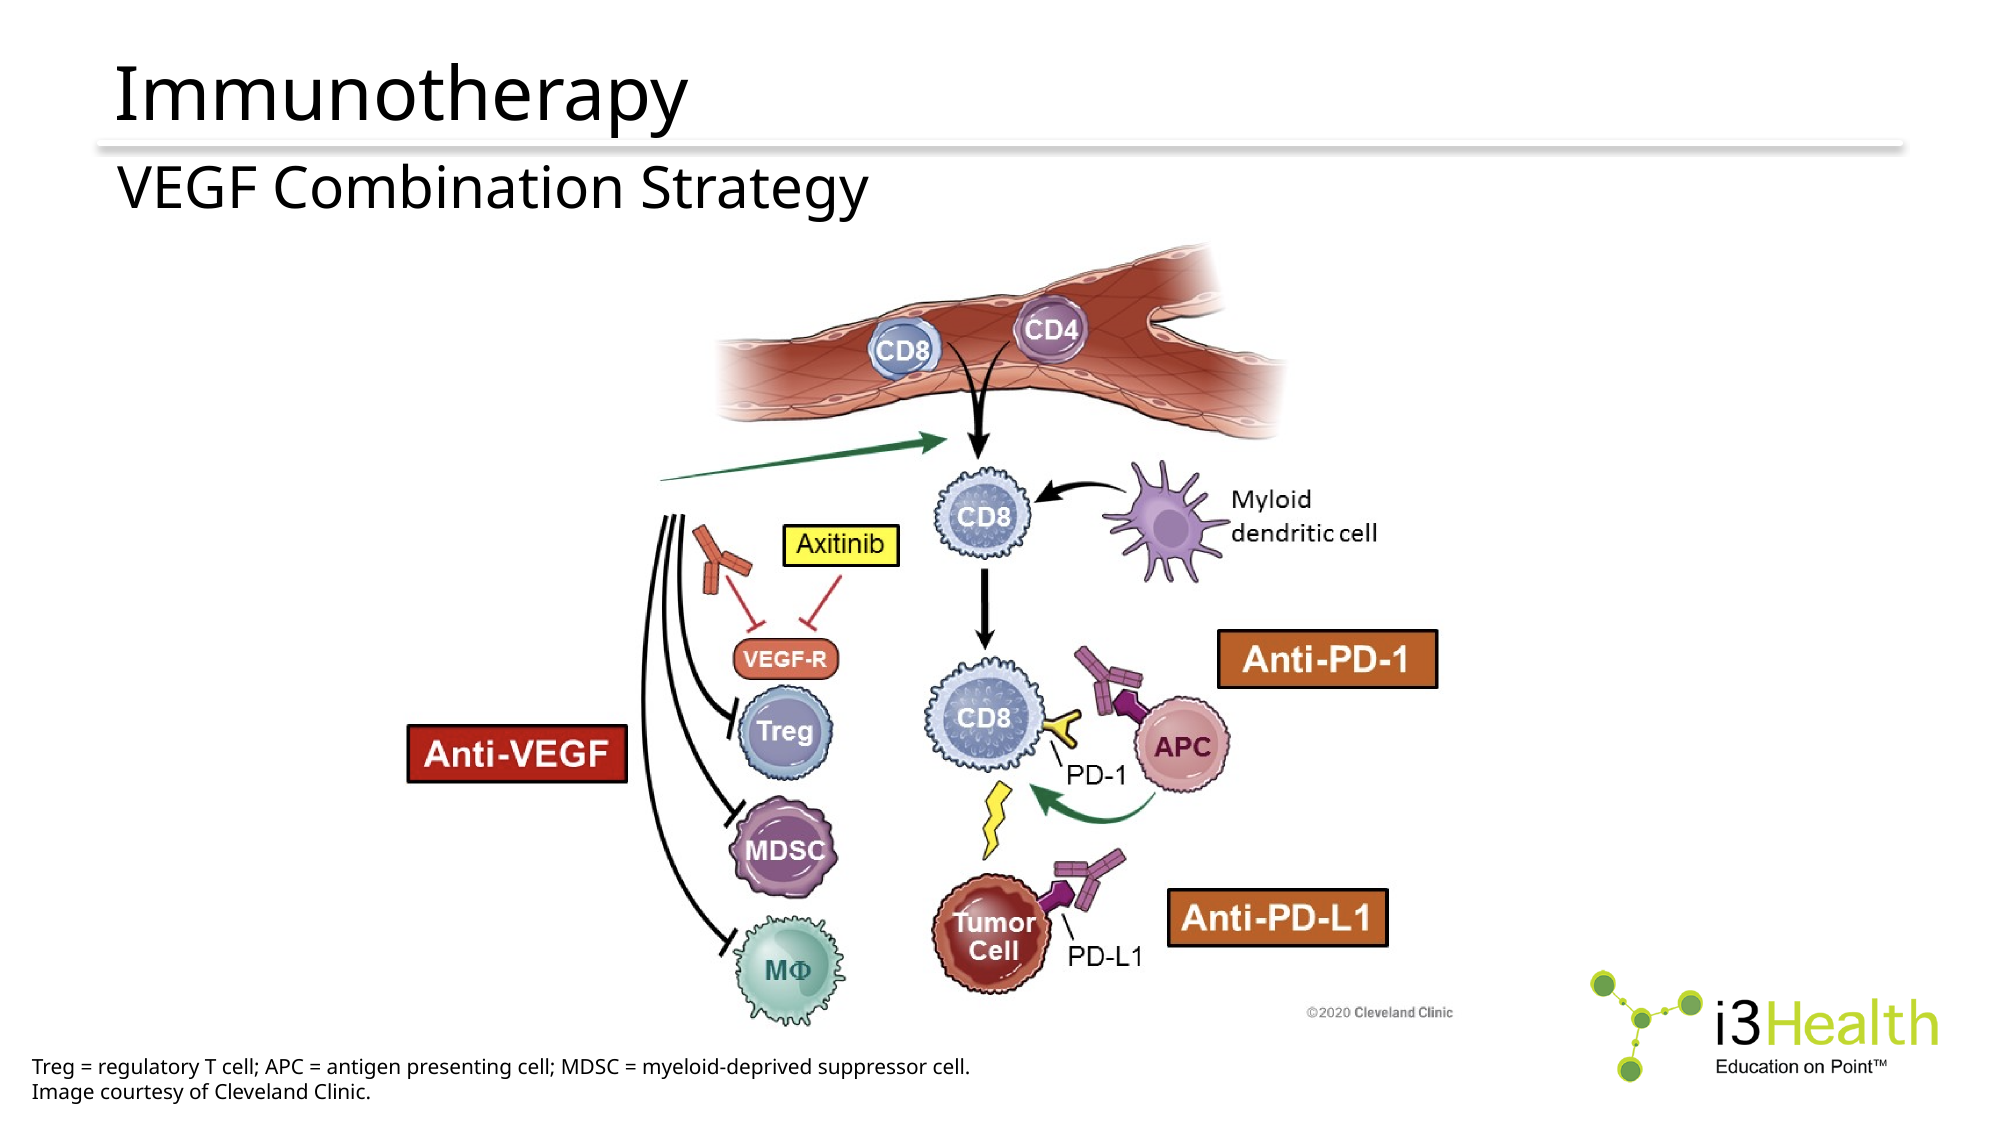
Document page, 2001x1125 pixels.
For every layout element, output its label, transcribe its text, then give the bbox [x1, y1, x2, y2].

list VEGF Combination Strategy [102, 142, 1903, 222]
picture [1575, 952, 1956, 1109]
list Treg = regulatory T cell; APC = antigen presenting cell; MDSC = myeloid-deprived suppressor cell. Image courtesy of Cleveland Clinic. [31, 1053, 994, 1104]
picture [361, 234, 1515, 1040]
title Immunotherapy [99, 37, 1900, 144]
